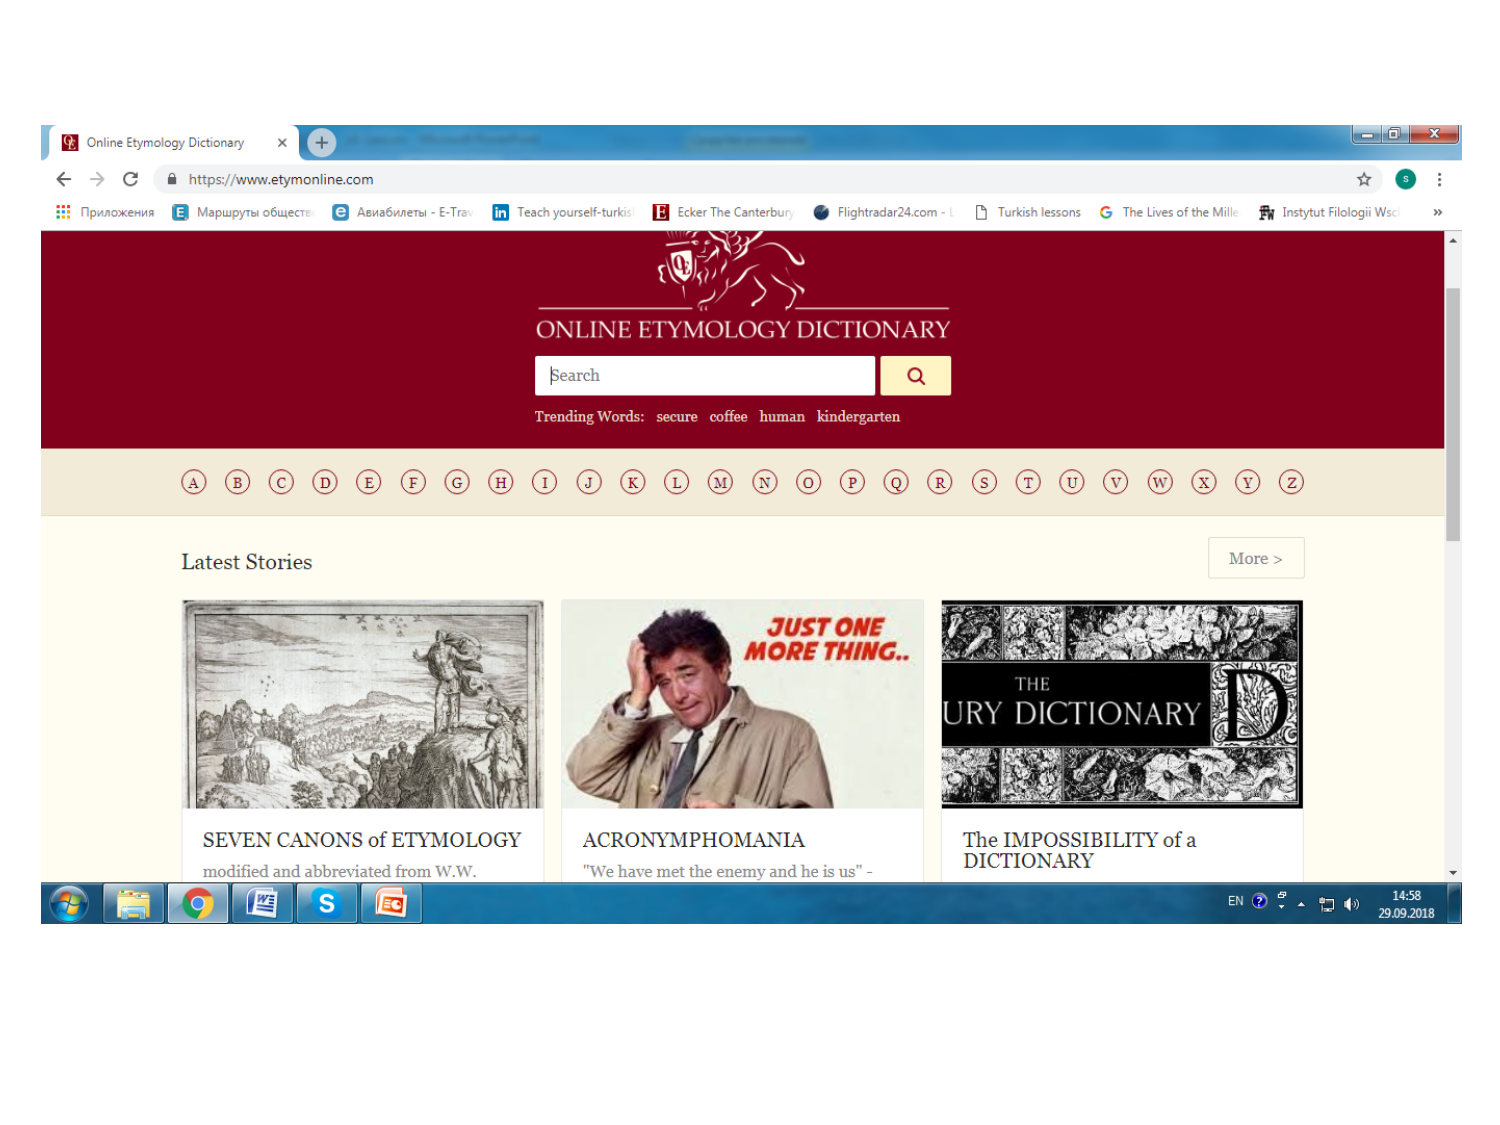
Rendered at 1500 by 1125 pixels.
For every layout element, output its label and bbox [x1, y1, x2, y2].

picture [40, 125, 1462, 925]
